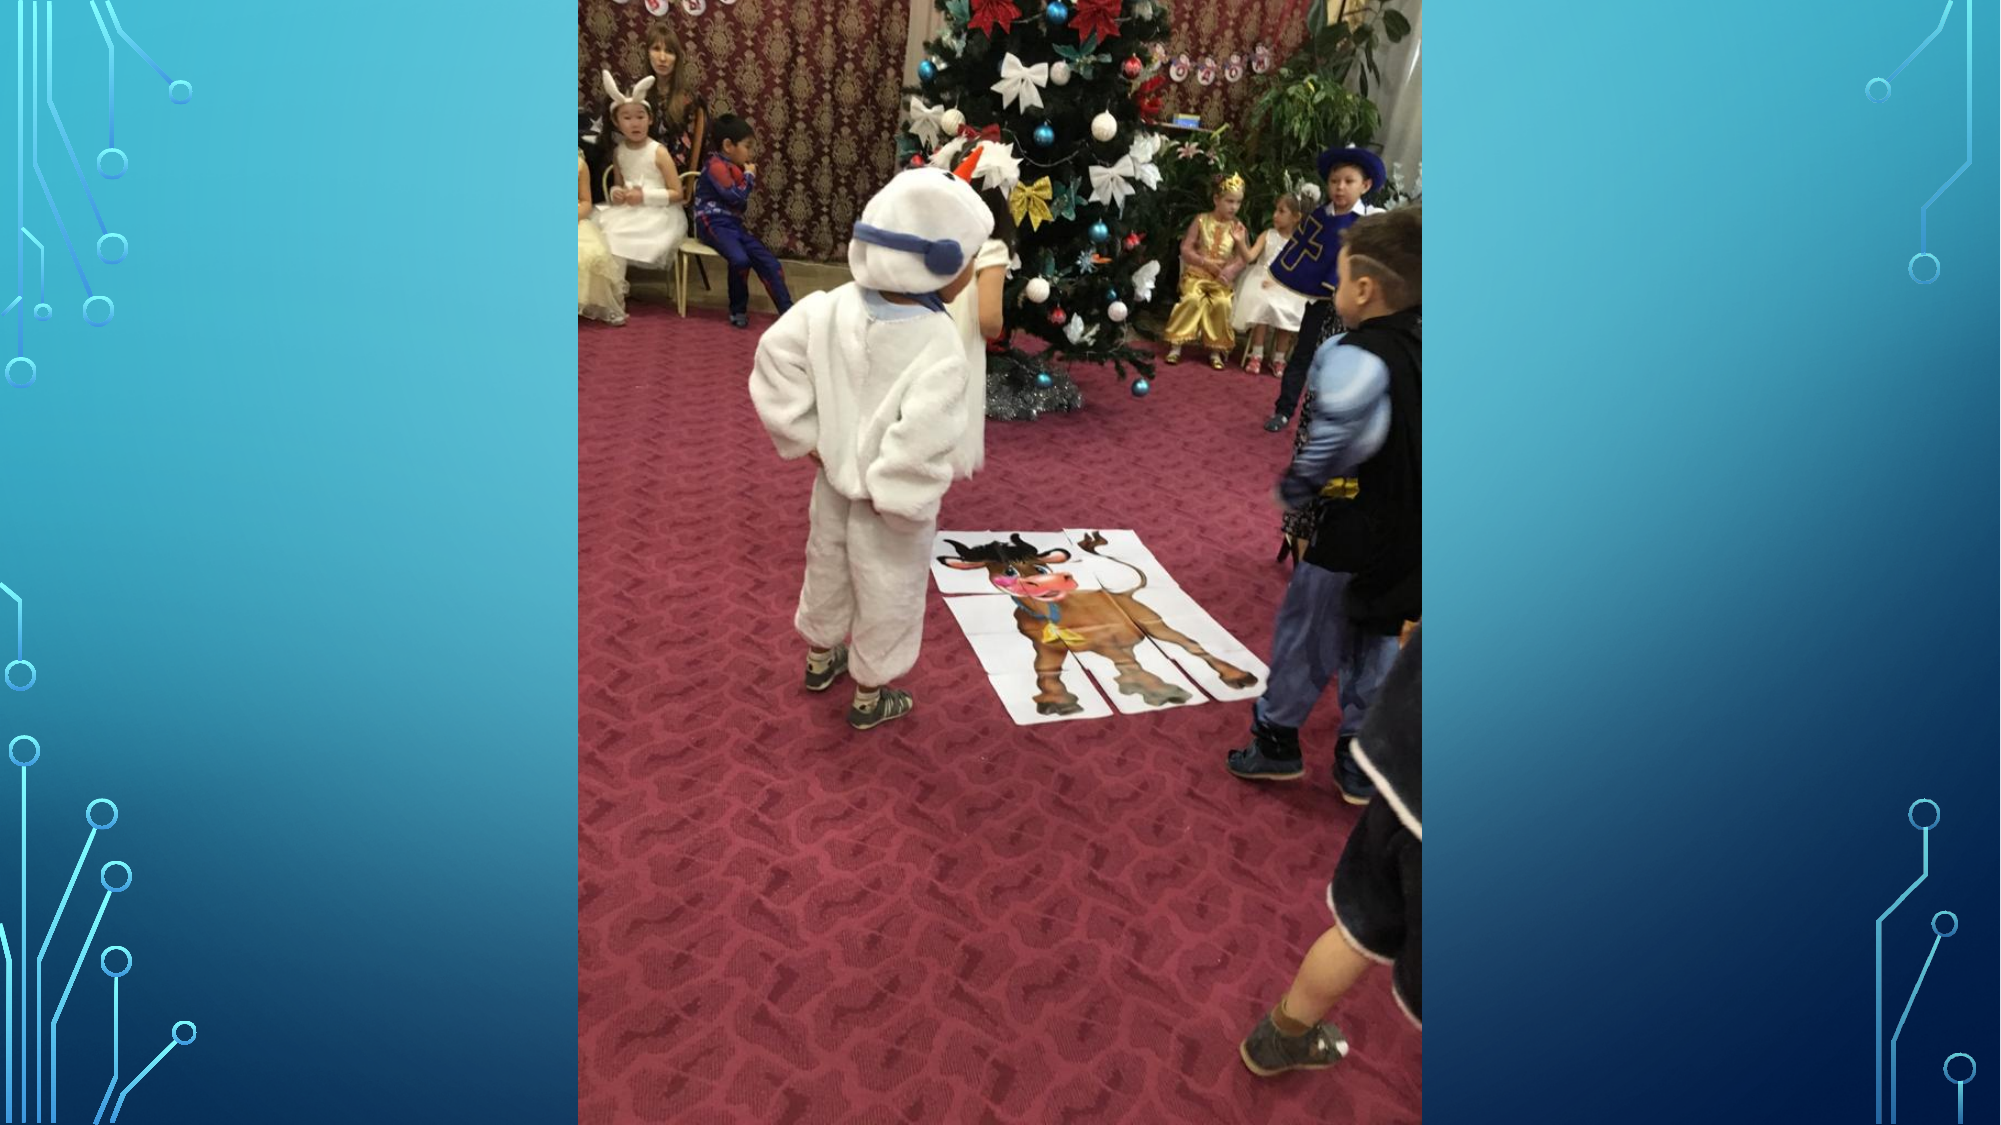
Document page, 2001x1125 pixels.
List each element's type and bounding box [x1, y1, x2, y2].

picture [577, 0, 1423, 1125]
